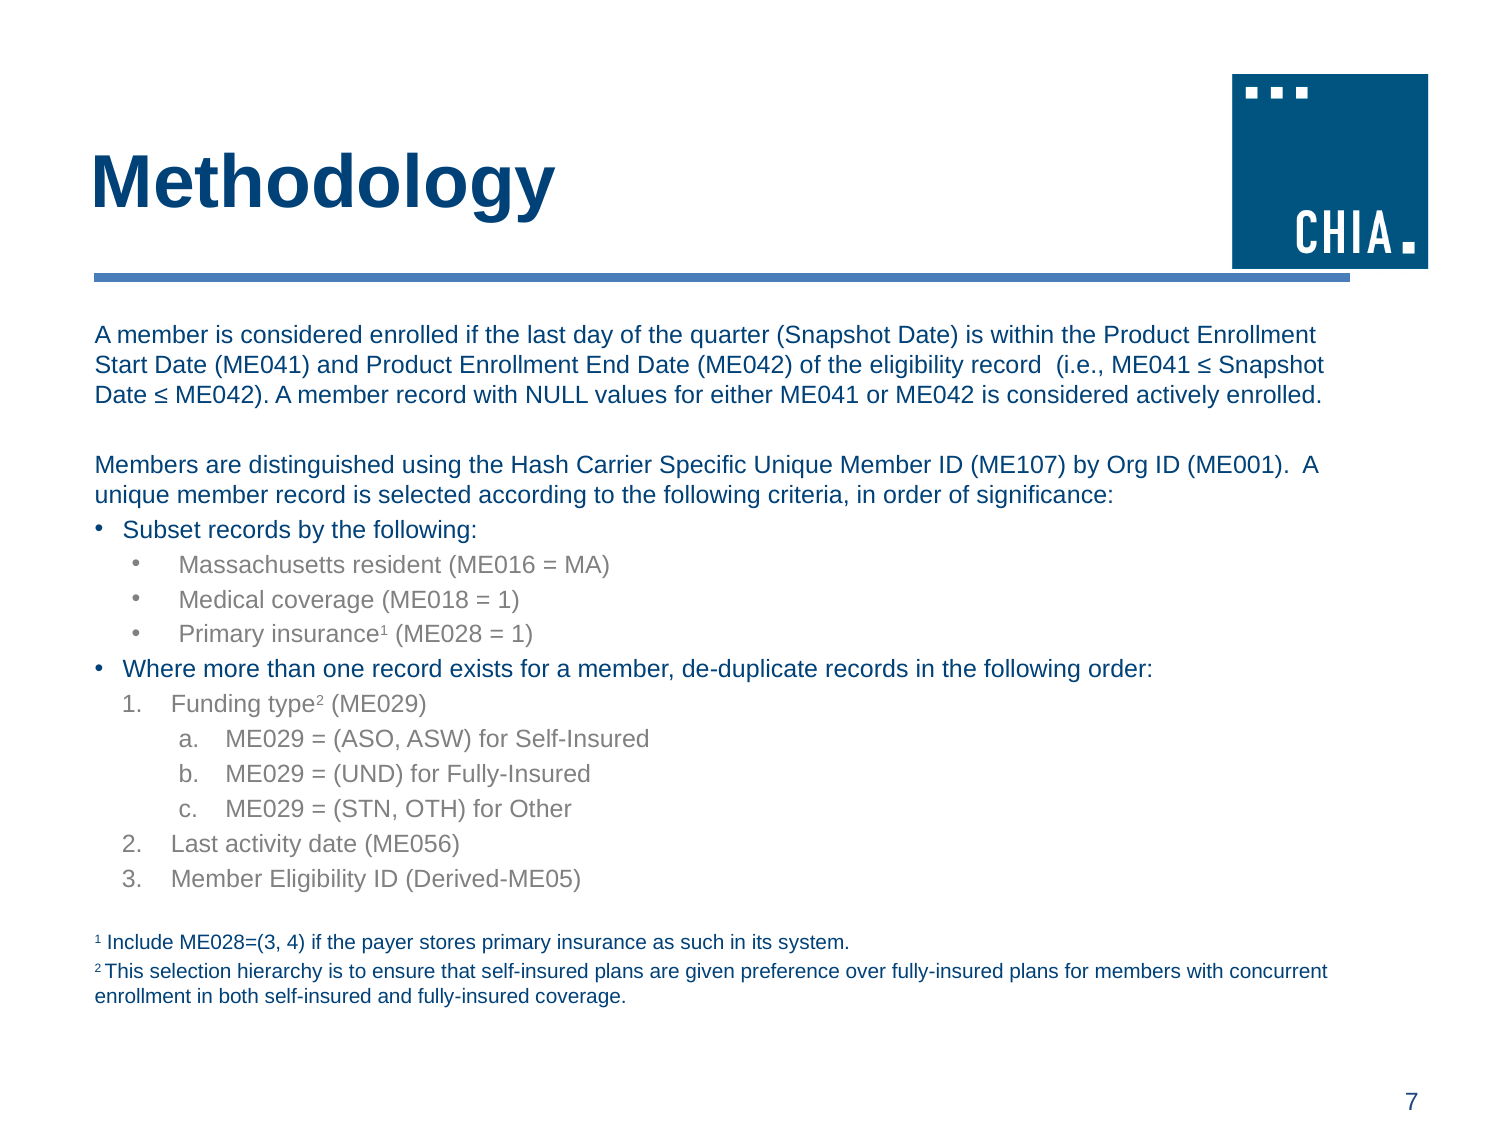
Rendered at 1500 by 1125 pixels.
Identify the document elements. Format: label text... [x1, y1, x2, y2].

picture [1354, 211, 1359, 252]
text_box 7 [1390, 1077, 1463, 1123]
picture [1368, 211, 1390, 253]
subtitle A member is considered enrolled if the last day of the quarter (Snapshot Date) is within the Product Enrollment Start Date (ME041) and Product Enrollment End Date (ME042) of the eligibility record (i.e., ME041 ≤ Snapshot Date ≤ ME042). A member record with NULL values for either ME041 or ME042 is considered actively enrolled. Members are distinguished using the Hash Carrier Specific Unique Member ID (ME107) by Org ID (ME001). A unique member record is selected according to the following criteria, in order of significance: Subset records by the following: Massachusetts resident (ME016 = MA) Medical coverage (ME018 = 1) Primary insurance1 (ME028 = 1) Where more than one record exists for a member, de-duplicate records in the following order: Funding type2 (ME029) ME029 = (ASO, ASW) for Self-Insured ME029 = (UND) for Fully-Insured ME029 = (STN, OTH) for Other Last activity date (ME056) Member Eligibility ID (Derived-ME05) 1 Include ME028=(3, 4) if the payer stores primary insurance as such in its system. 2 This selection hierarchy is to ensure that self-insured plans are given preference over fully-insured plans for members with concurrent enrollment in both self-insured and fully-insured coverage. [79, 310, 1353, 1077]
title Methodology [75, 93, 1351, 261]
picture [1229, 74, 1432, 276]
picture [1246, 88, 1257, 93]
picture [1271, 88, 1282, 93]
picture [1403, 243, 1414, 253]
picture [1297, 88, 1307, 93]
